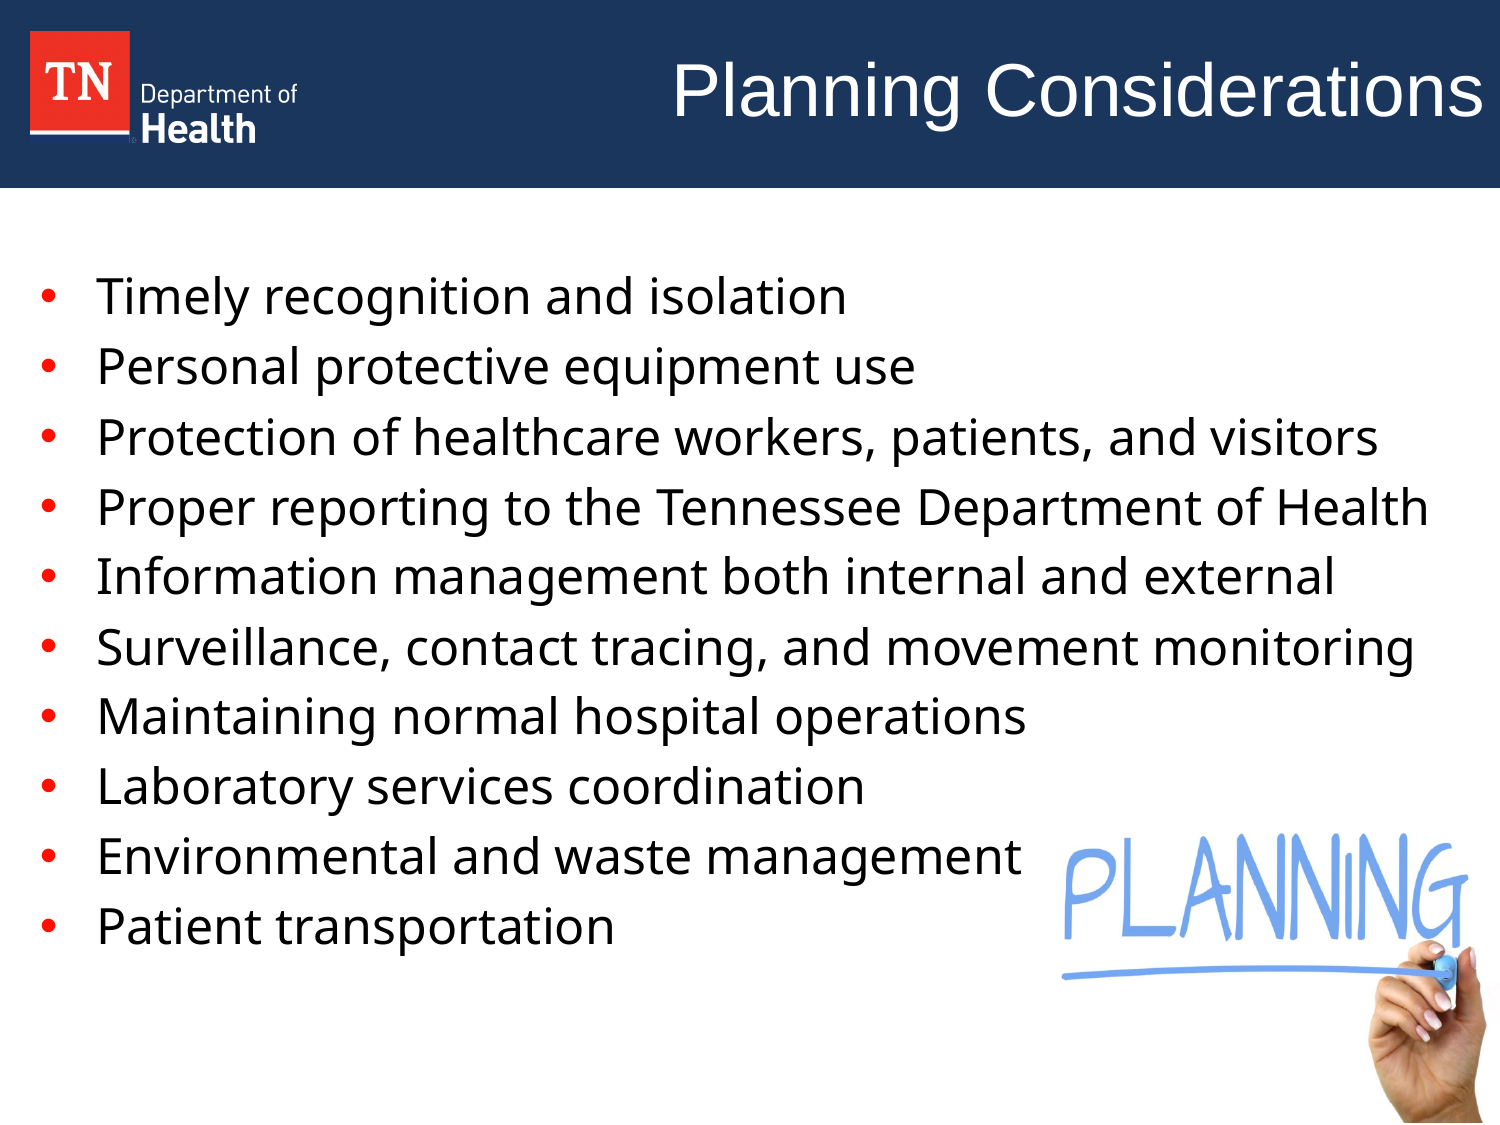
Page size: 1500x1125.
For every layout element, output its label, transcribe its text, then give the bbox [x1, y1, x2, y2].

list Timely recognition and isolation Personal protective equipment use Protection of healthcare workers, patients, and visitors Proper reporting to the Tennessee Department of Health Information management both internal and external Surveillance, contact tracing, and movement monitoring Maintaining normal hospital operations Laboratory services coordination Environmental and waste management Patient transportation [24, 187, 1475, 1125]
picture [30, 31, 297, 144]
picture [1036, 814, 1500, 1123]
text_box Planning Considerations [300, 34, 1500, 140]
text_box [0, 0, 1500, 190]
